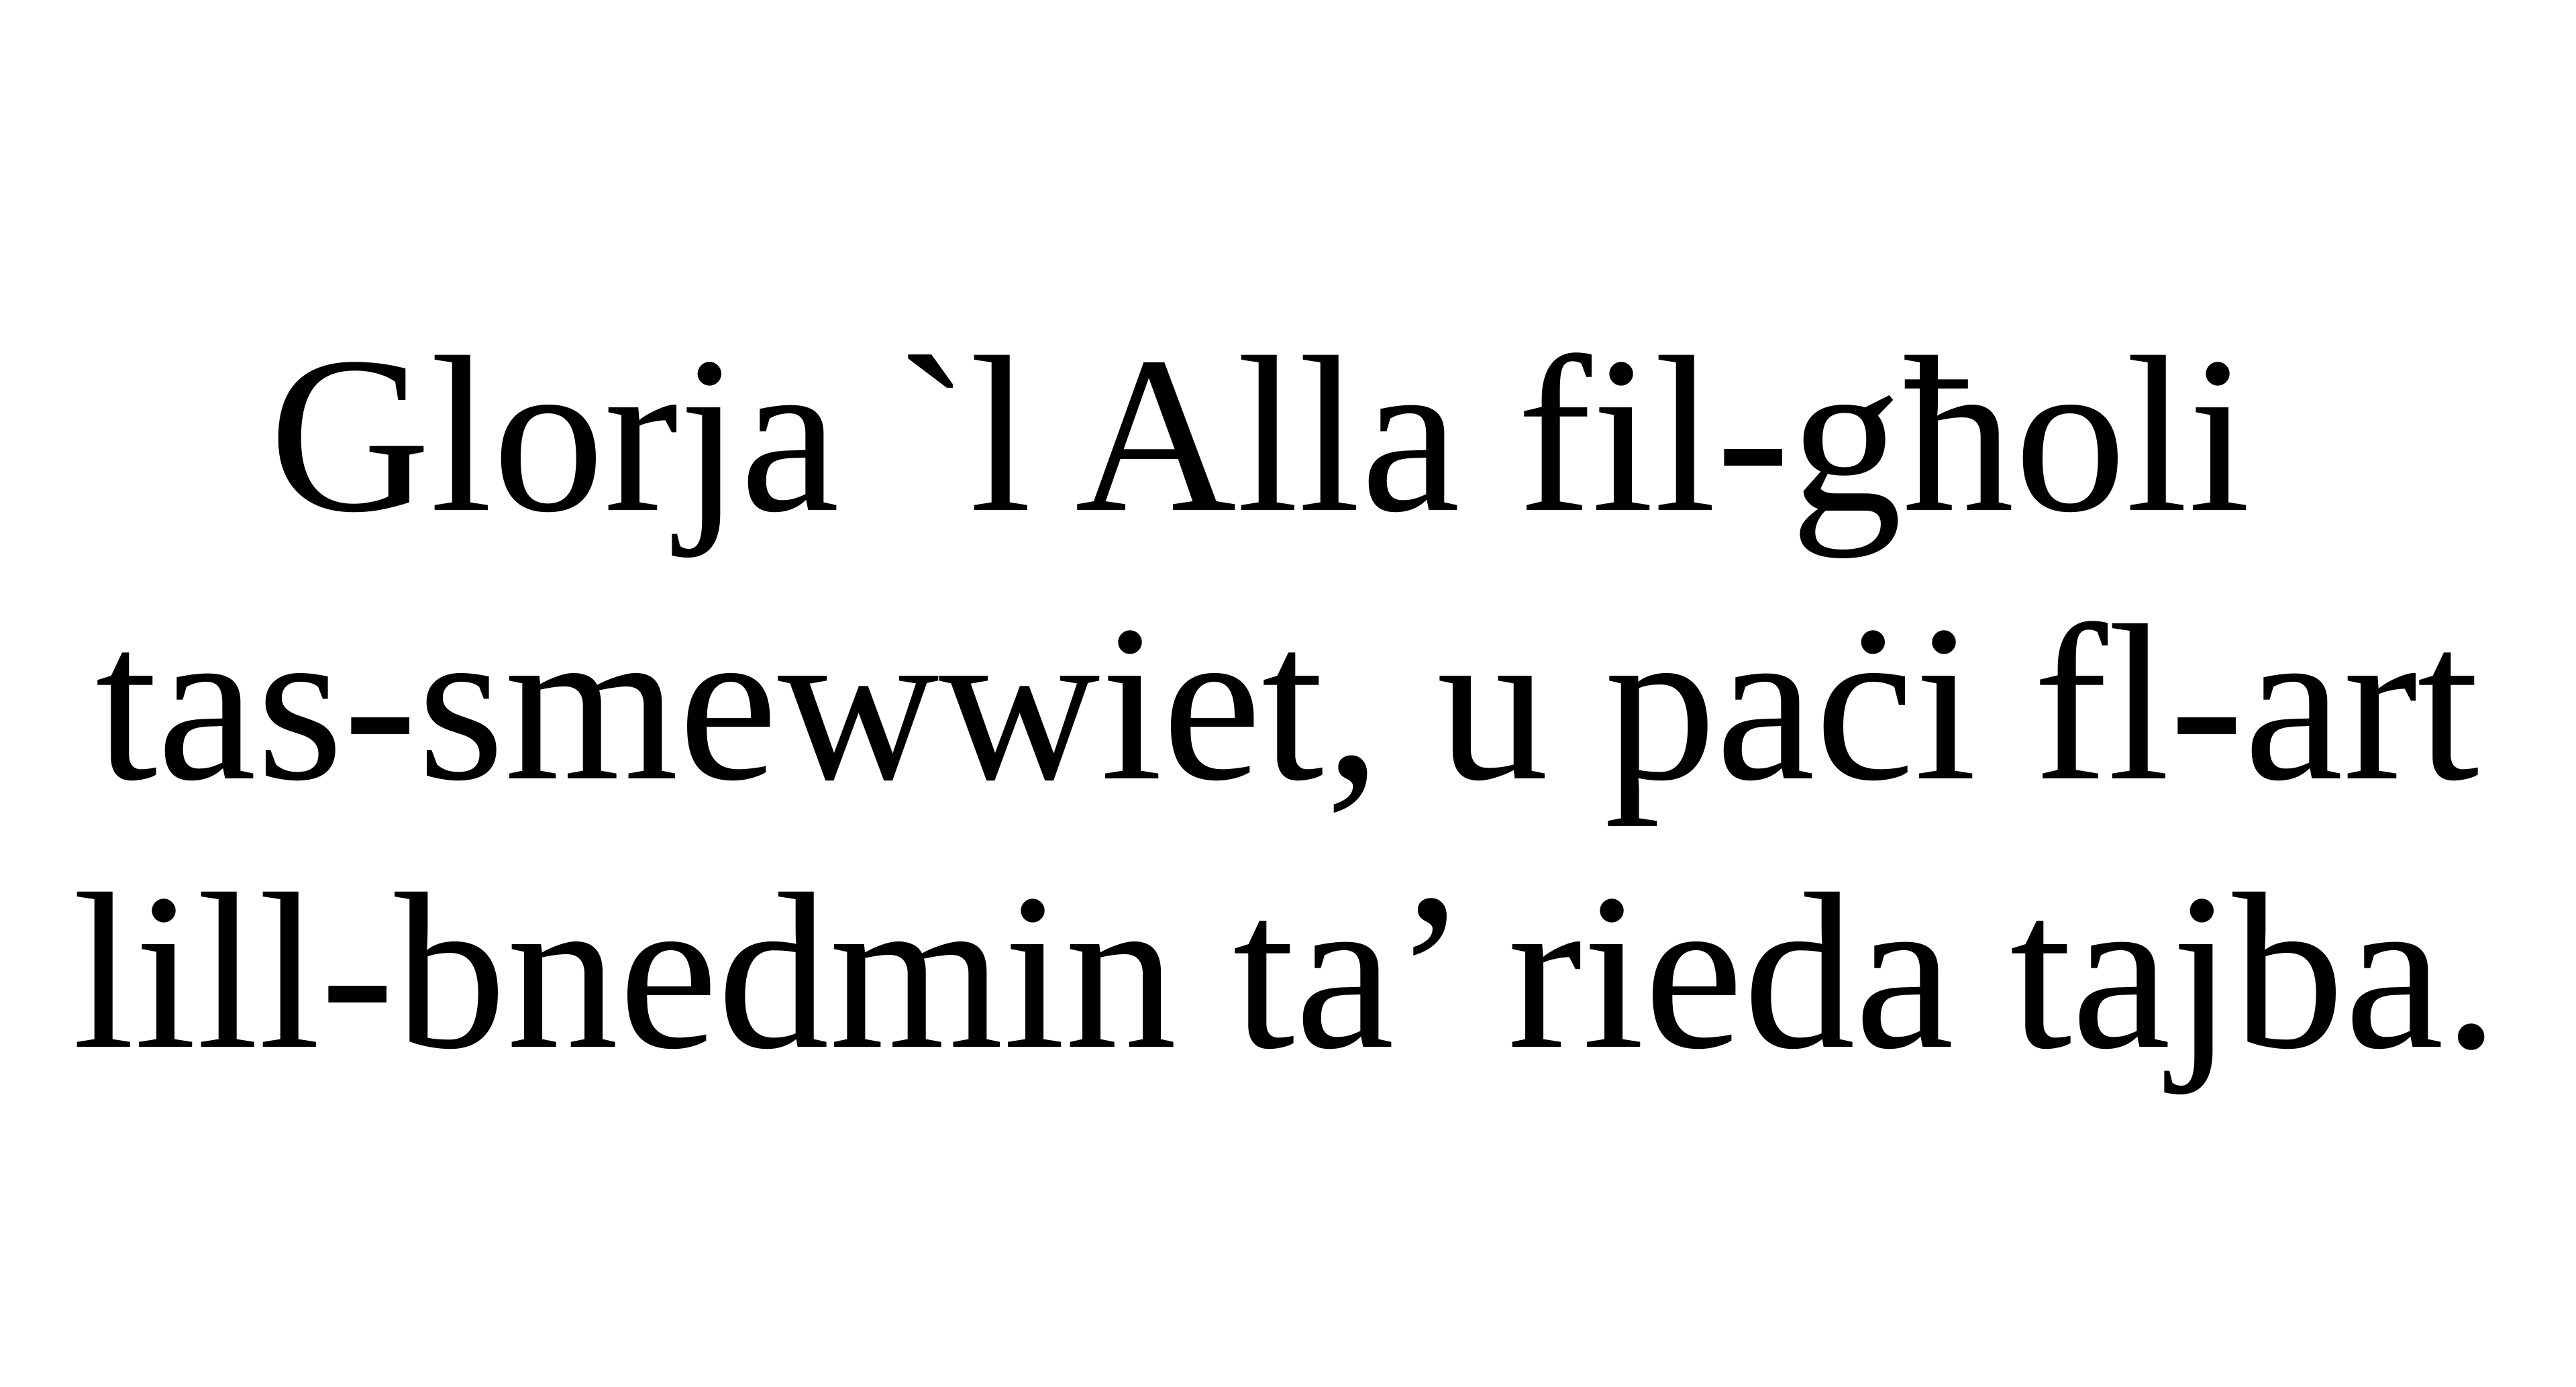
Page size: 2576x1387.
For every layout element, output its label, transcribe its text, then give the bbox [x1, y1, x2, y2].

text_box Glorja `l Alla fil-għoli tas-smewwiet, u paċi fl-art lill-bnedmin ta’ rieda tajba. [39, 281, 2536, 1097]
